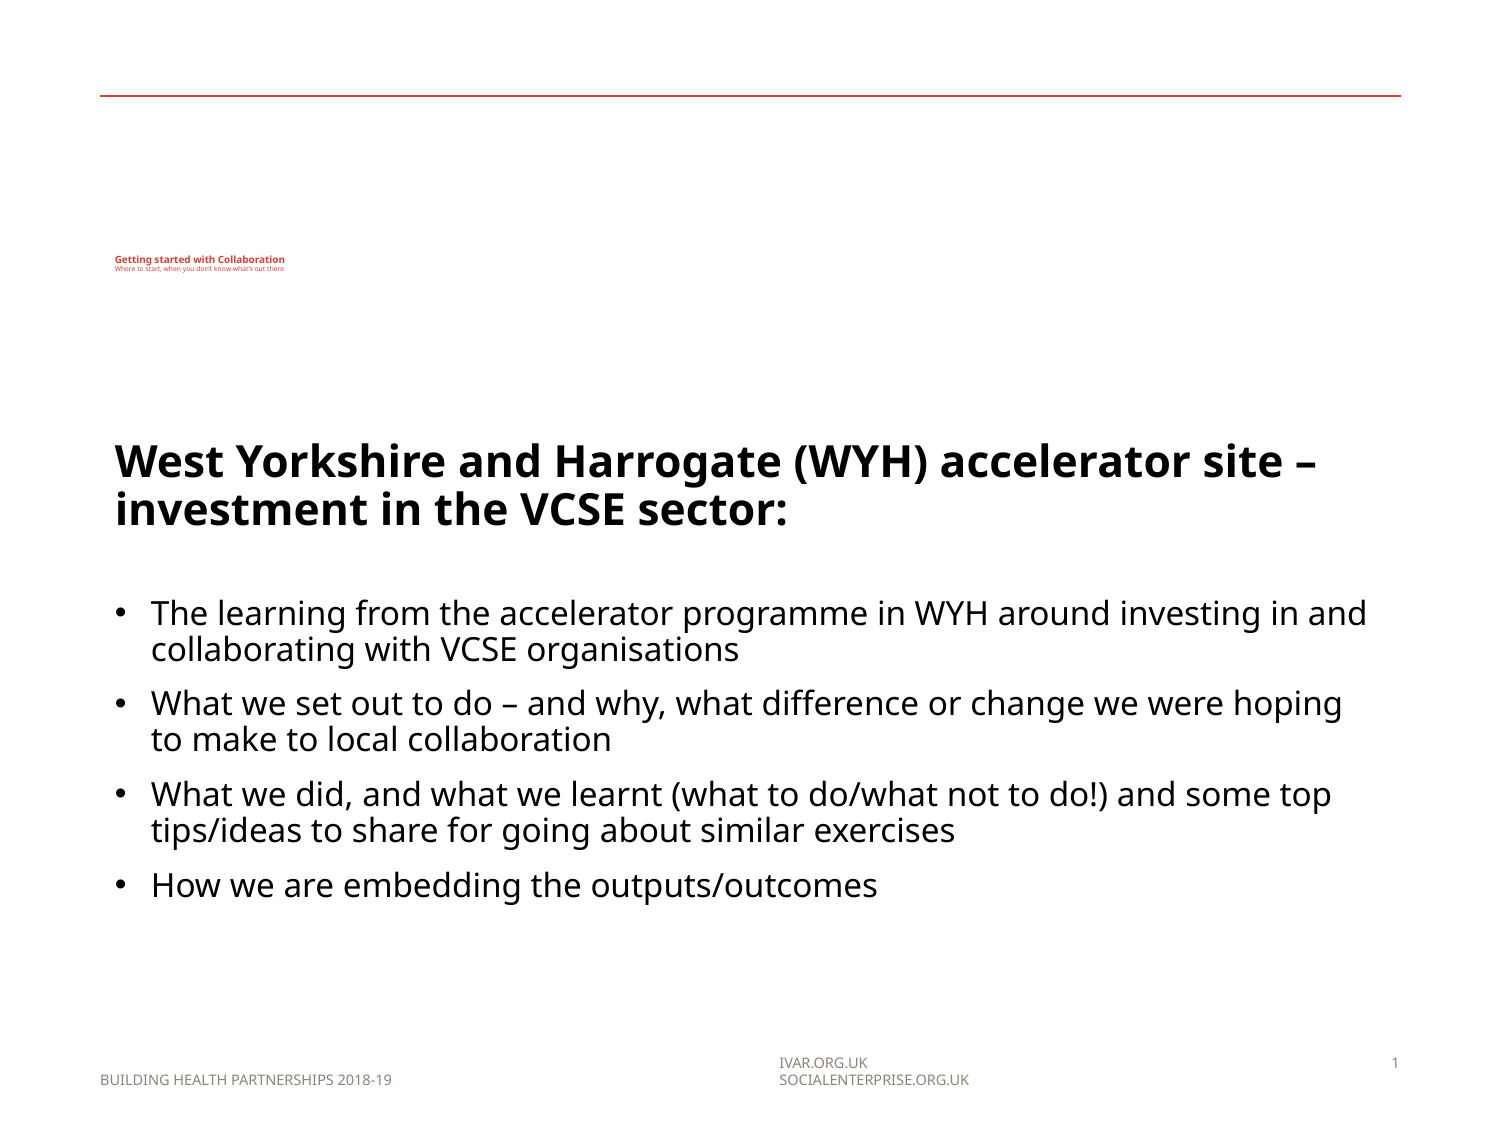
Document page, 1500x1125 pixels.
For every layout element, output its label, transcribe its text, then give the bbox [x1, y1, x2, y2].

title Getting started with Collaboration Where to start, when you don’t know what’s out there [99, 210, 1394, 329]
list West Yorkshire and Harrogate (WYH) accelerator site – investment in the VCSE sector: The learning from the accelerator programme in WYH around investing in and collaborating with VCSE organisations What we set out to do – and why, what difference or change we were hoping to make to local collaboration What we did, and what we learnt (what to do/what not to do!) and some top tips/ideas to share for going about similar exercises How we are embedding the outputs/outcomes [99, 360, 1394, 941]
